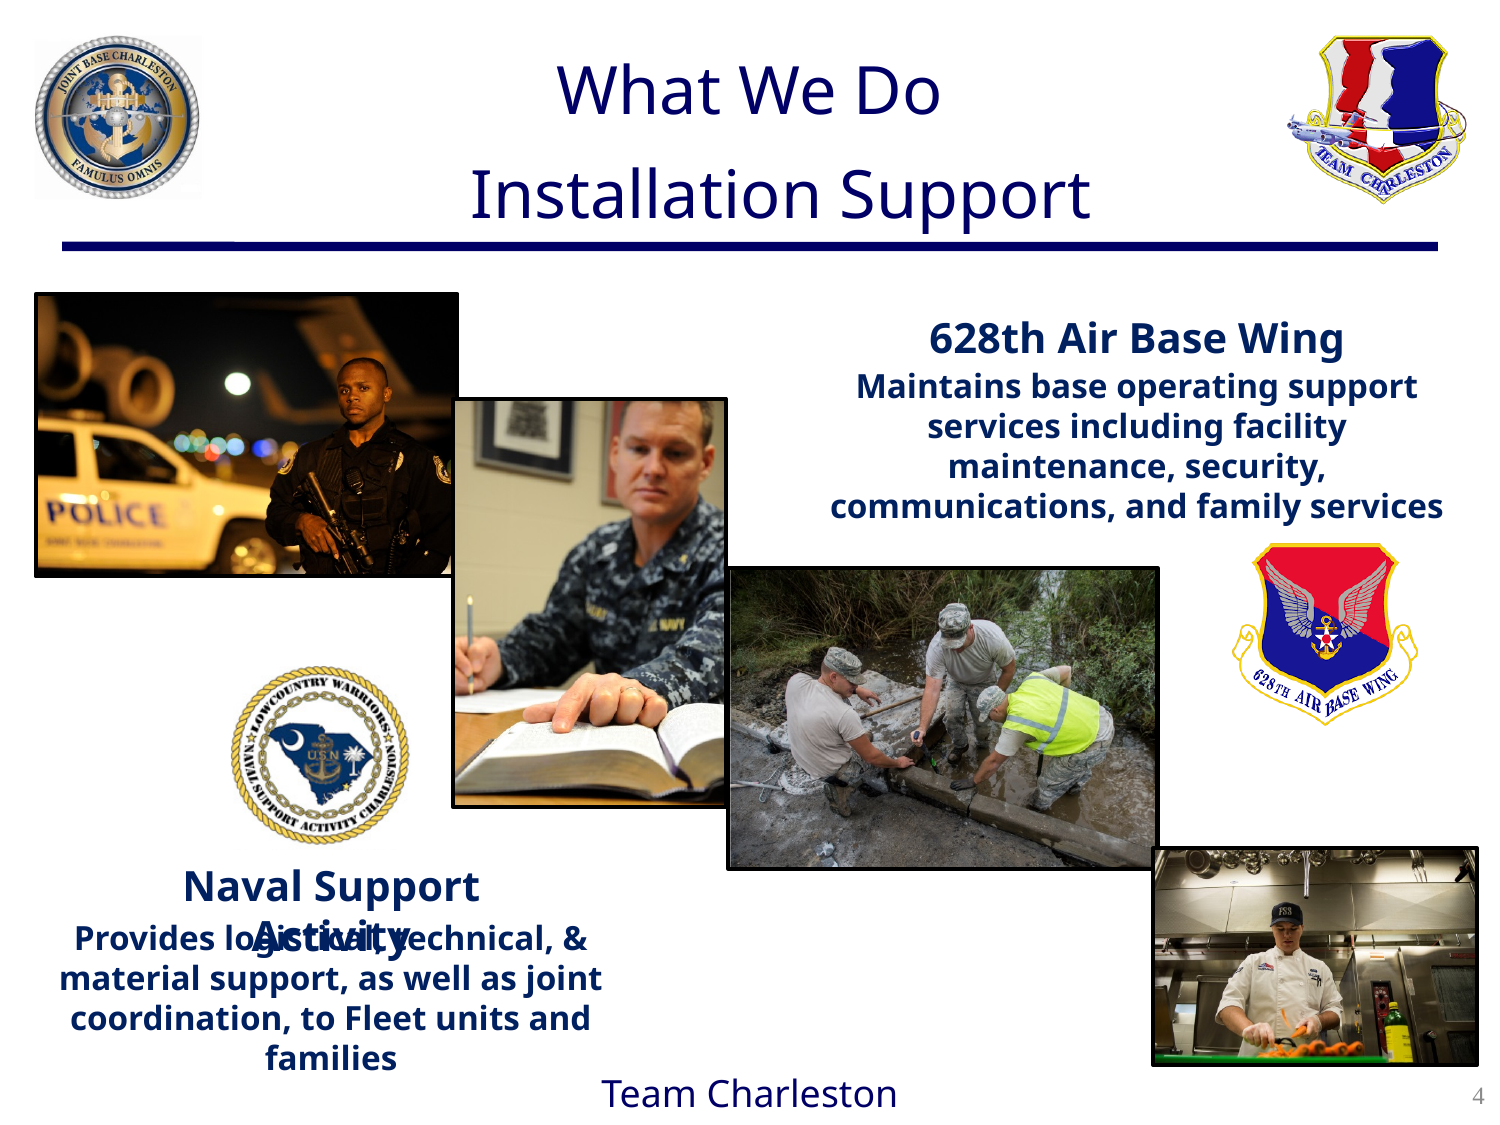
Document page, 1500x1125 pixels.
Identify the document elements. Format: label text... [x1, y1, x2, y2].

picture [230, 661, 412, 850]
picture [37, 295, 724, 806]
picture [1232, 543, 1418, 726]
text_box Naval Support Activity [84, 852, 579, 909]
title What We Do [0, 0, 1500, 257]
text_box Provides logistical, technical, & material support, as well as joint coordination, to Fleet units and families [0, 909, 675, 1085]
text_box Installation Support [31, 144, 1500, 240]
text_box Maintains base operating support services including facility maintenance, security, communications, and family services [812, 357, 1463, 533]
text_box 628th Air Base Wing [859, 304, 1416, 357]
picture [730, 569, 1475, 1064]
slide_number 4 [1149, 1065, 1500, 1125]
